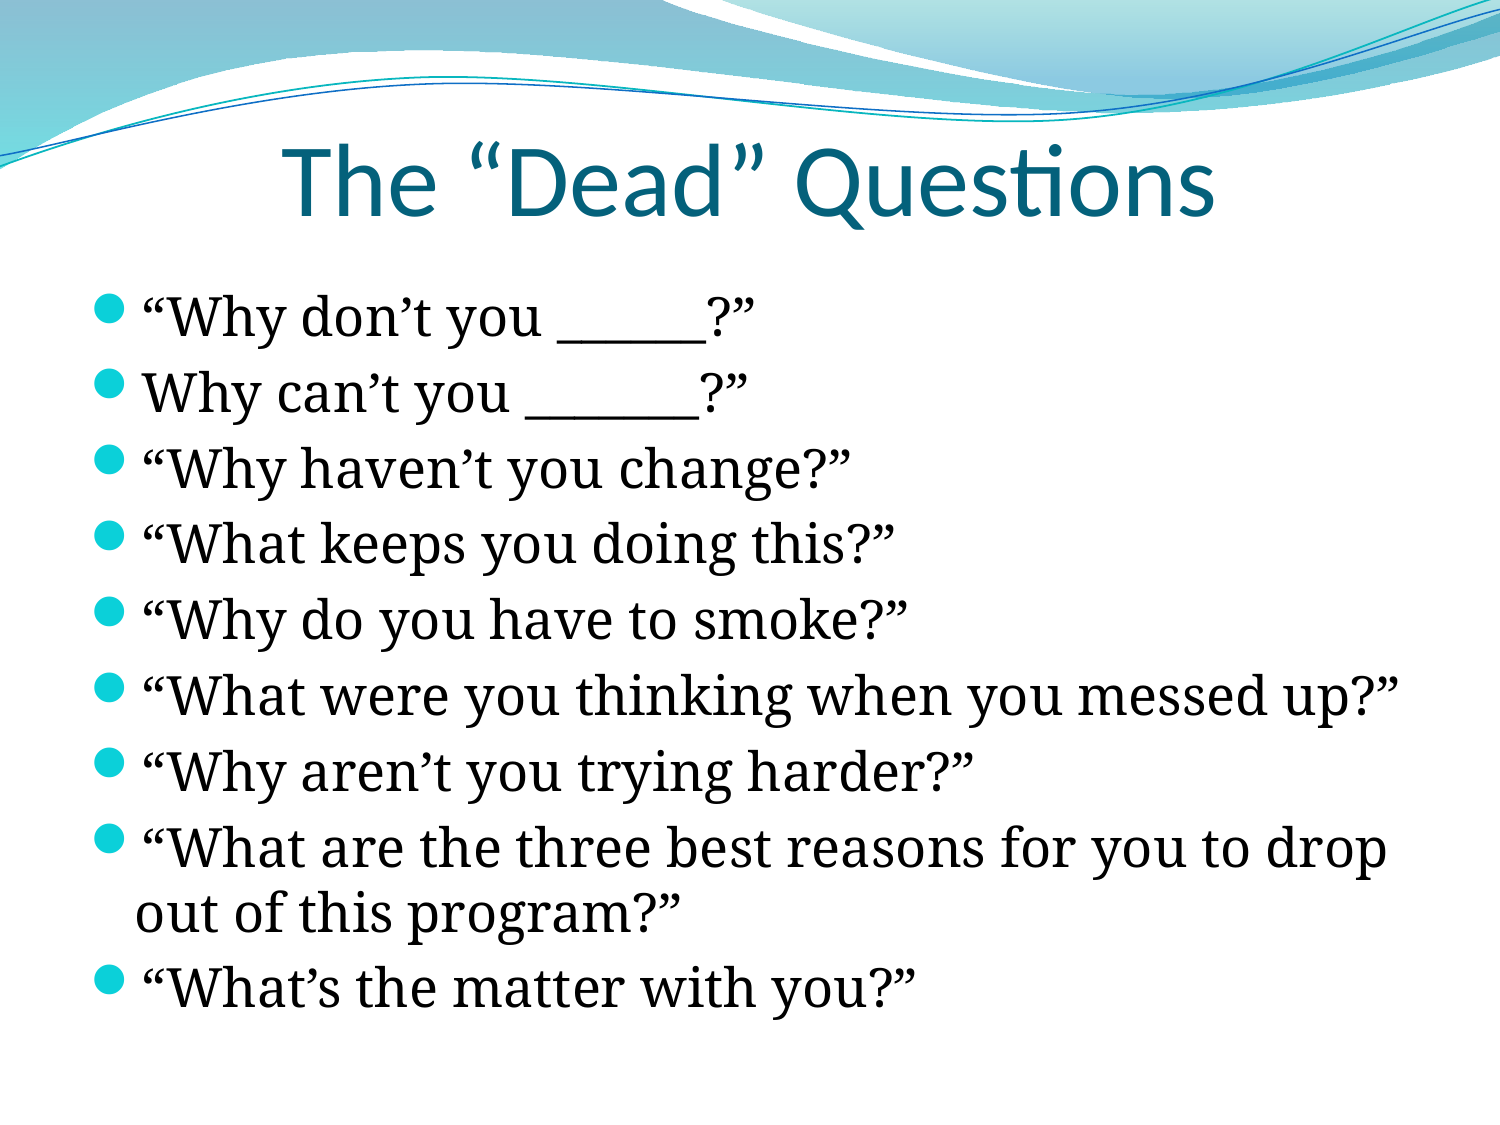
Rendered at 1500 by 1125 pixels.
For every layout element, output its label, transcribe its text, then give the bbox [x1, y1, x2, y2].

list “Why don’t you ______?” Why can’t you _______?” “Why haven’t you change?” “What keeps you doing this?” “Why do you have to smoke?” “What were you thinking when you messed up?” “Why aren’t you trying harder?” “What are the three best reasons for you to drop out of this program?” “What’s the matter with you?” [74, 274, 1426, 1038]
title The “Dead” Questions [74, 49, 1426, 238]
